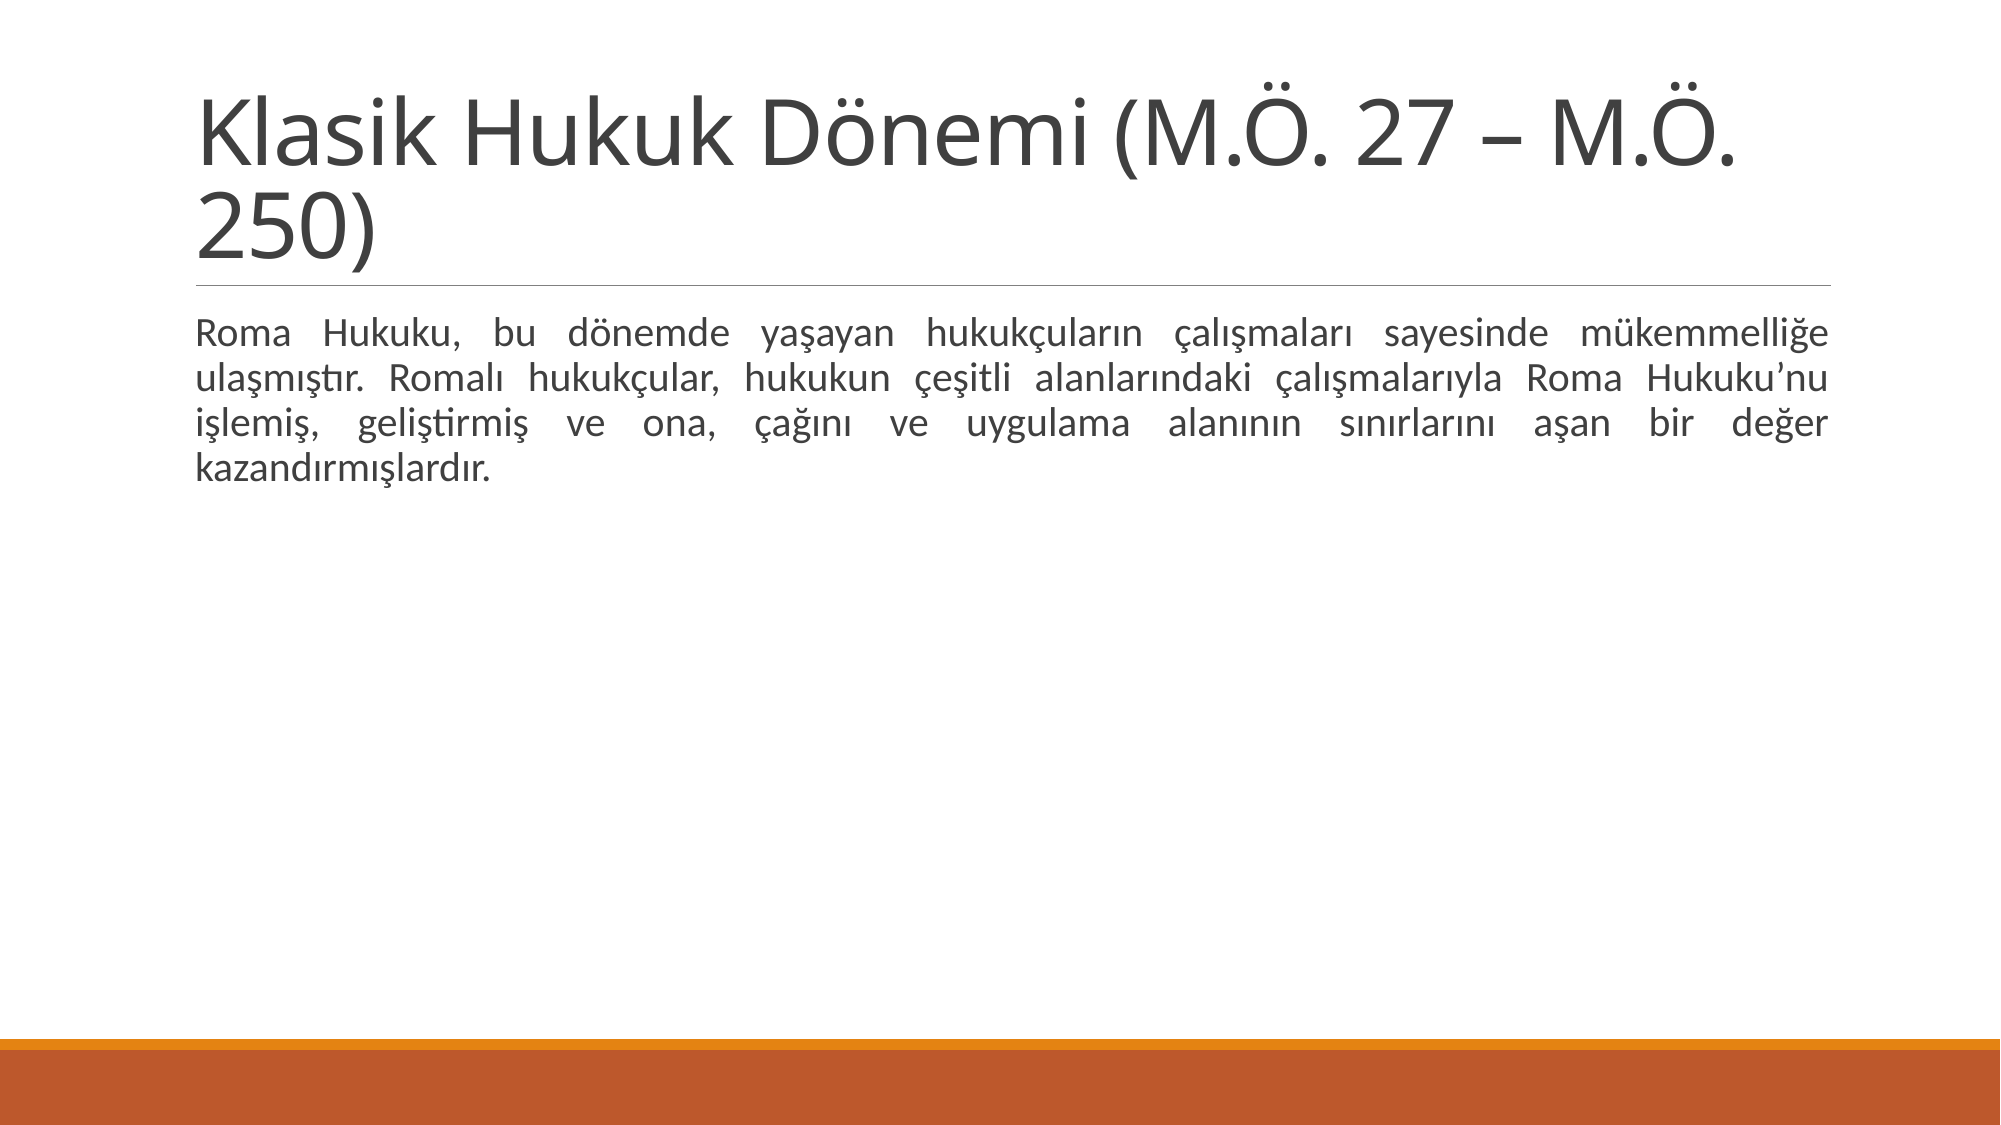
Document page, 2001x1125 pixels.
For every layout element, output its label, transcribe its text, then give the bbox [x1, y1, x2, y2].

title Klasik Hukuk Dönemi (M.Ö. 27 – M.Ö. 250) [180, 47, 1830, 285]
list Roma Hukuku, bu dönemde yaşayan hukukçuların çalışmaları sayesinde mükemmelliğe ulaşmıştır. Romalı hukukçular, hukukun çeşitli alanlarındaki çalışmalarıyla Roma Hukuku’nu işlemiş, geliştirmiş ve ona, çağını ve uygulama alanının sınırlarını aşan bir değer kazandırmışlardır. [180, 302, 1830, 963]
